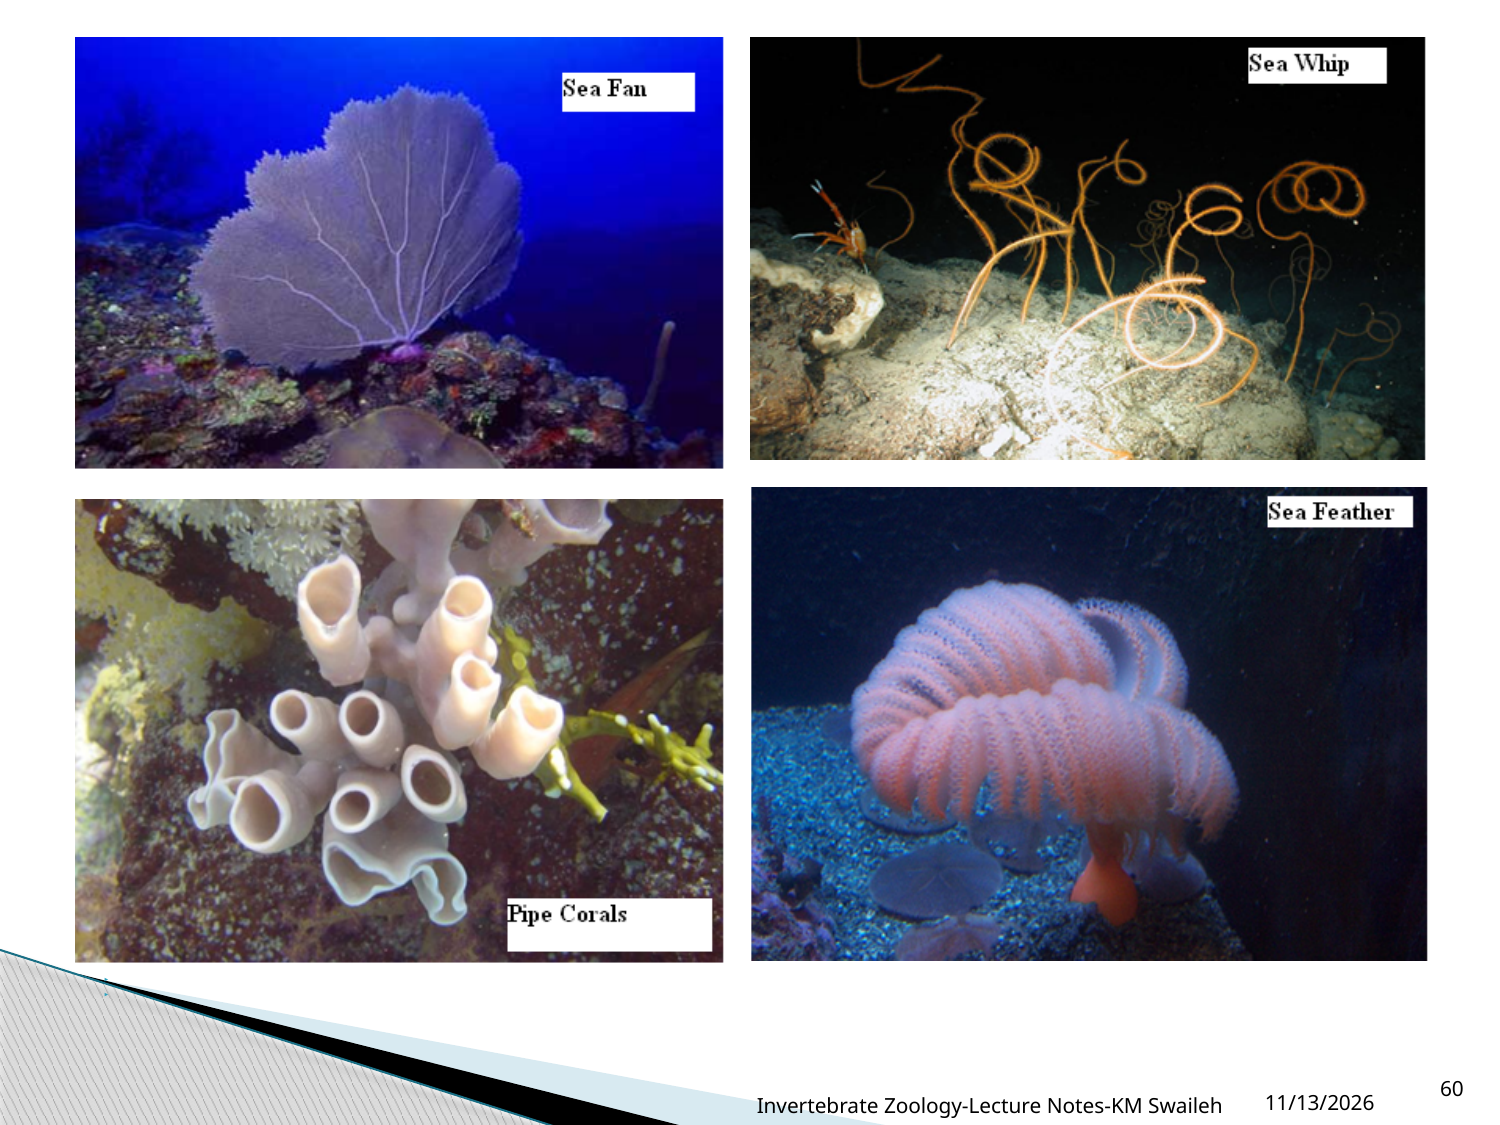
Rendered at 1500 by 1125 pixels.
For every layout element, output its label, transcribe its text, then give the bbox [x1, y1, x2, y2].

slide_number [1250, 1065, 1500, 1125]
slide_number 60 [1418, 1051, 1479, 1112]
footer Invertebrate Zoology-Lecture Notes-KM Swaileh [718, 1051, 1238, 1125]
picture [74, 499, 726, 966]
list End of Chapter 6 [75, 243, 1425, 1038]
picture [749, 487, 1429, 962]
picture [74, 37, 726, 473]
picture [749, 37, 1427, 460]
